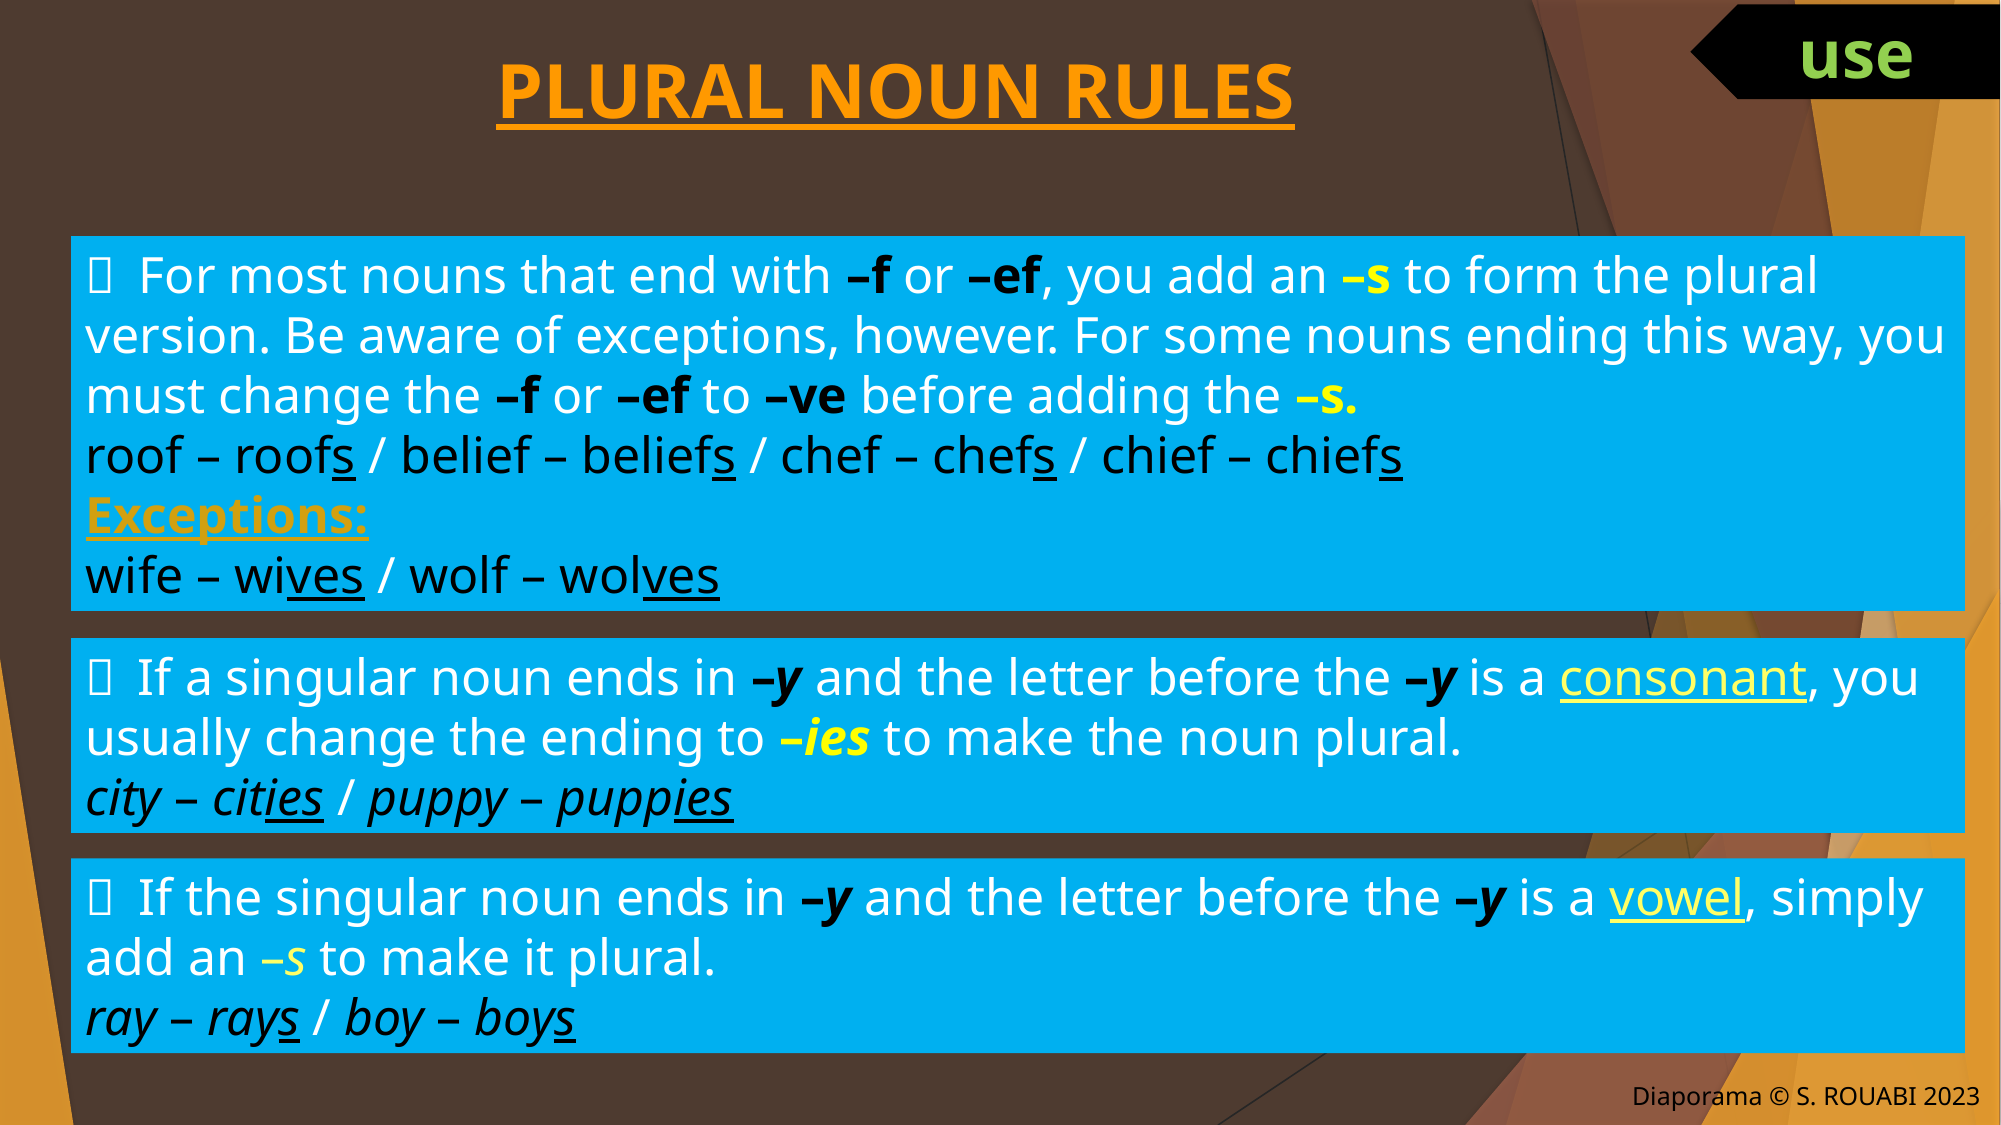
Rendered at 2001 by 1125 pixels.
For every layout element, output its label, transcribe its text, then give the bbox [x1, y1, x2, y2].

text_box use [1690, 4, 2000, 100]
text_box  For most nouns that end with –f or –ef, you add an –s to form the plural version. Be aware of exceptions, however. For some nouns ending this way, you must change the –f or –ef to –ve before adding the –s. roof – roofs / belief – beliefs / chef – chefs / chief – chiefs Exceptions: wife – wives / wolf – wolves [71, 236, 1965, 611]
text_box Diaporama © S. ROUABI 2023 [1591, 1069, 1997, 1122]
text_box PLURAL NOUN RULES [369, 36, 1422, 141]
text_box  If the singular noun ends in –y and the letter before the –y is a vowel, simply add an –s to make it plural. ray – rays / boy – boys [71, 858, 1965, 1054]
text_box  If a singular noun ends in –y and the letter before the –y is a consonant, you usually change the ending to –ies to make the noun plural. city – cities / puppy – puppies [71, 638, 1965, 833]
